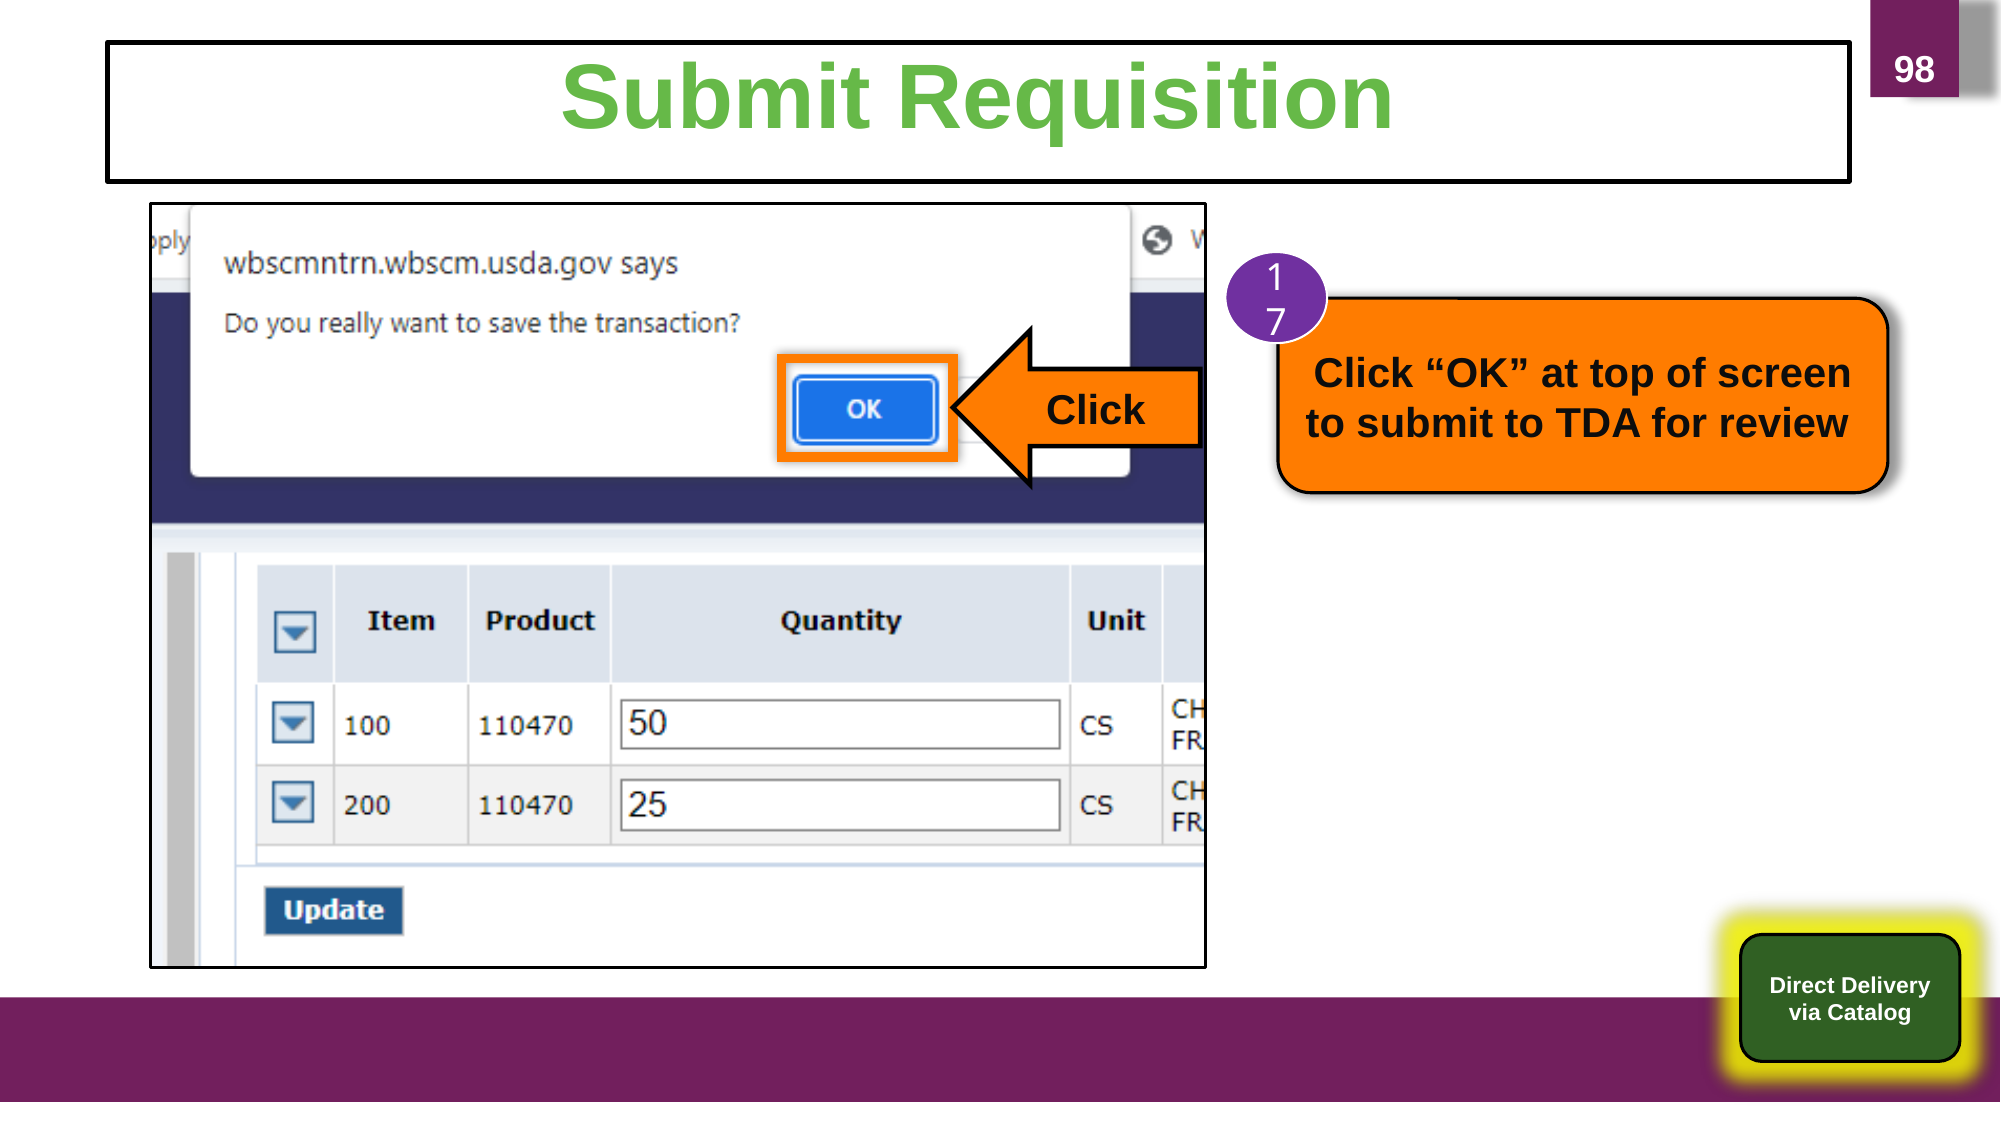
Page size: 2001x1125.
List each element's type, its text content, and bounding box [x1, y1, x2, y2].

text_box Click “OK” at top of screen to submit to TDA for review [1276, 297, 1889, 494]
slide_number 98 [1870, 0, 1959, 98]
text_box [0, 996, 2000, 1103]
text_box 17 [1224, 251, 1329, 345]
list Submit Requisition [107, 42, 1850, 182]
text_box Direct Delivery via Catalog [1739, 933, 1961, 1063]
picture [151, 205, 1204, 966]
